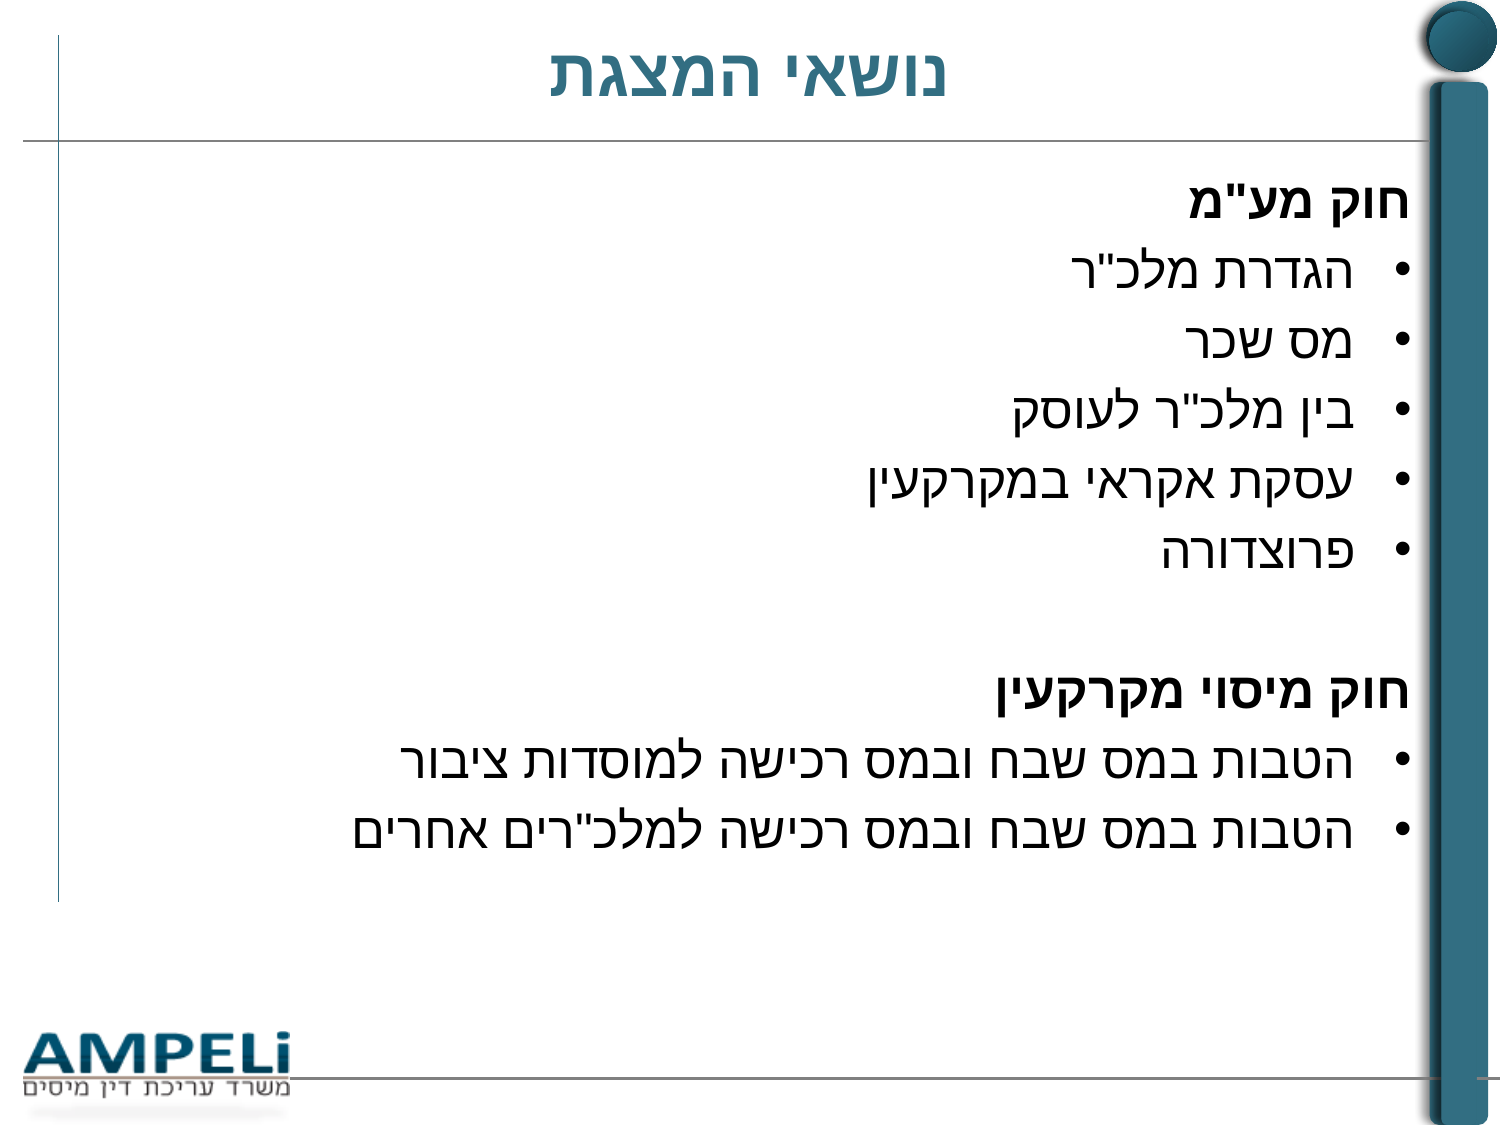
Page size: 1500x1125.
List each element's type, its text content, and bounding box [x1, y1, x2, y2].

list חוק מע"מ הגדרת מלכ"ר מס שכר בין מלכ"ר לעוסק עסקת אקראי במקרקעין פרוצדורה חוק מיסוי מקרקעין הטבות במס שבח ובמס רכישה למוסדות ציבור הטבות במס שבח ובמס רכישה למלכ"רים אחרים [76, 160, 1427, 982]
title נושאי המצגת [75, 0, 1425, 141]
picture [23, 1031, 290, 1125]
